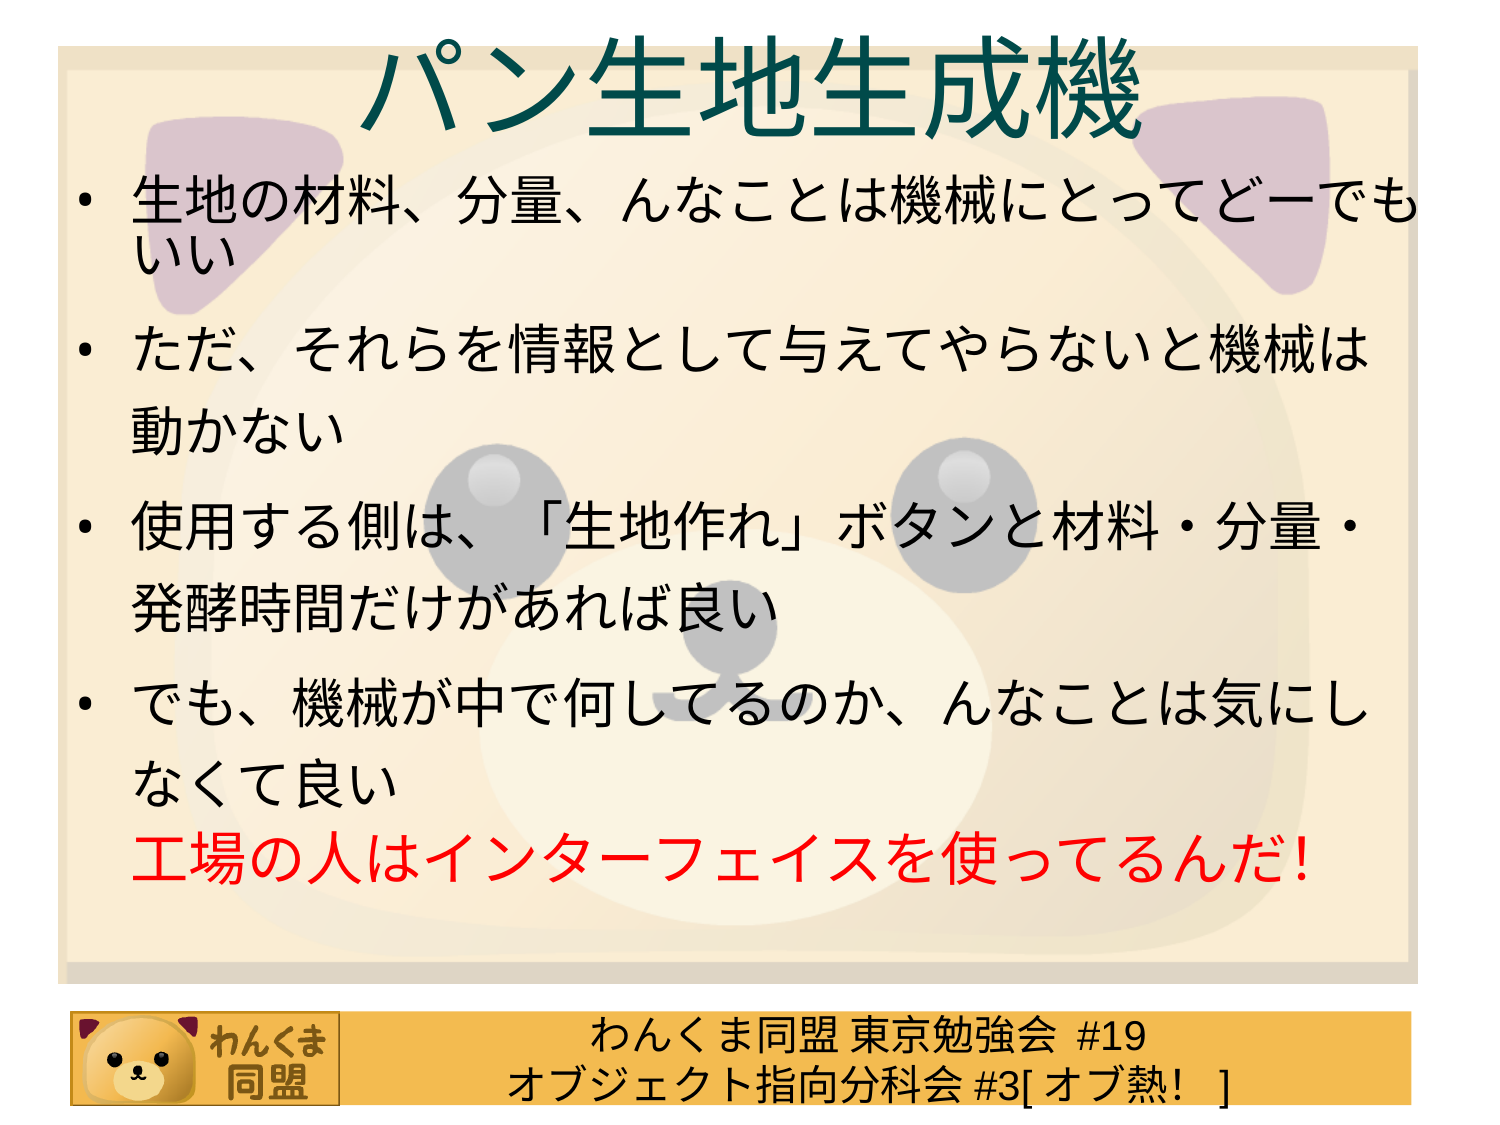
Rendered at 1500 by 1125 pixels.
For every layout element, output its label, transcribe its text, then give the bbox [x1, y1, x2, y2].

title パン生地生成機 [74, 4, 1425, 176]
text_box 工場の人はインターフェイスを使ってるんだ！ [88, 826, 1388, 900]
list 生地の材料、分量、んなことは機械にとってどーでもいい ただ、それらを情報として与えてやらないと機械は動かない 使用する側は、「生地作れ」ボタンと材料・分量・発酵時間だけがあれば良い でも、機械が中で何してるのか、んなことは気にしなくて良い [74, 176, 1425, 991]
picture [58, 46, 74, 984]
picture [70, 1011, 340, 1106]
